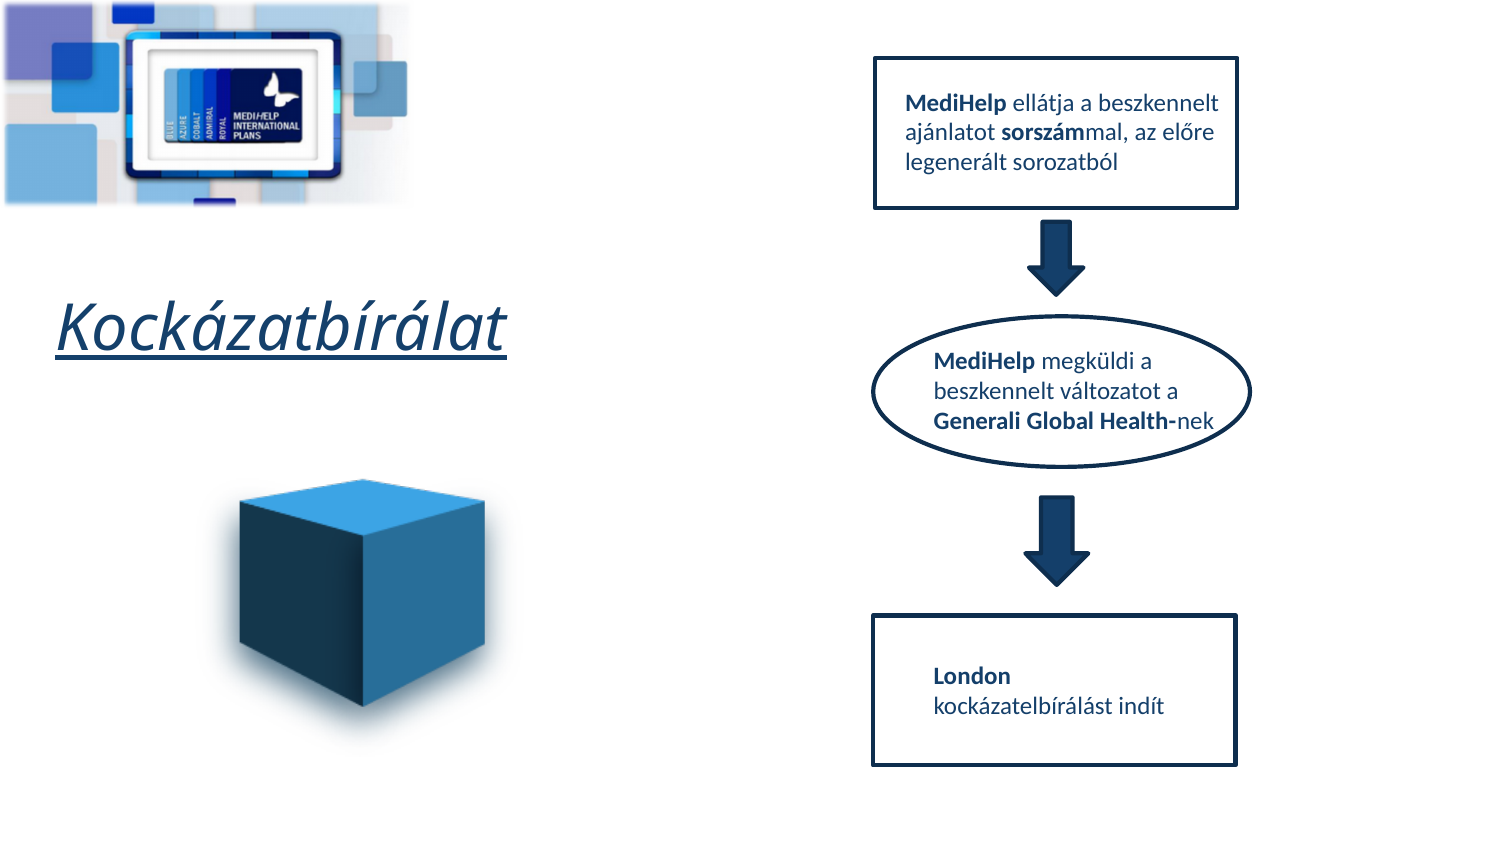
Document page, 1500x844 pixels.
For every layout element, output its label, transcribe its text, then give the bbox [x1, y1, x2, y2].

picture [174, 412, 538, 758]
text_box [1233, 357, 1253, 426]
text_box London kockázatelbírálást indít [918, 652, 1208, 728]
text_box [873, 56, 1239, 210]
title Kockázatbírálat [25, 277, 738, 371]
text_box [871, 340, 1207, 469]
text_box MediHelp ellátja a beszkennelt ajánlatot sorszámmal, az előre legenerált sorozatból [890, 78, 1236, 184]
text_box MediHelp megküldi a beszkennelt változatot a Generali Global Health-nek [918, 337, 1233, 442]
text_box [926, 314, 1198, 337]
text_box [1023, 495, 1091, 587]
text_box [871, 613, 1238, 767]
picture [0, 0, 414, 209]
text_box [1027, 219, 1086, 297]
